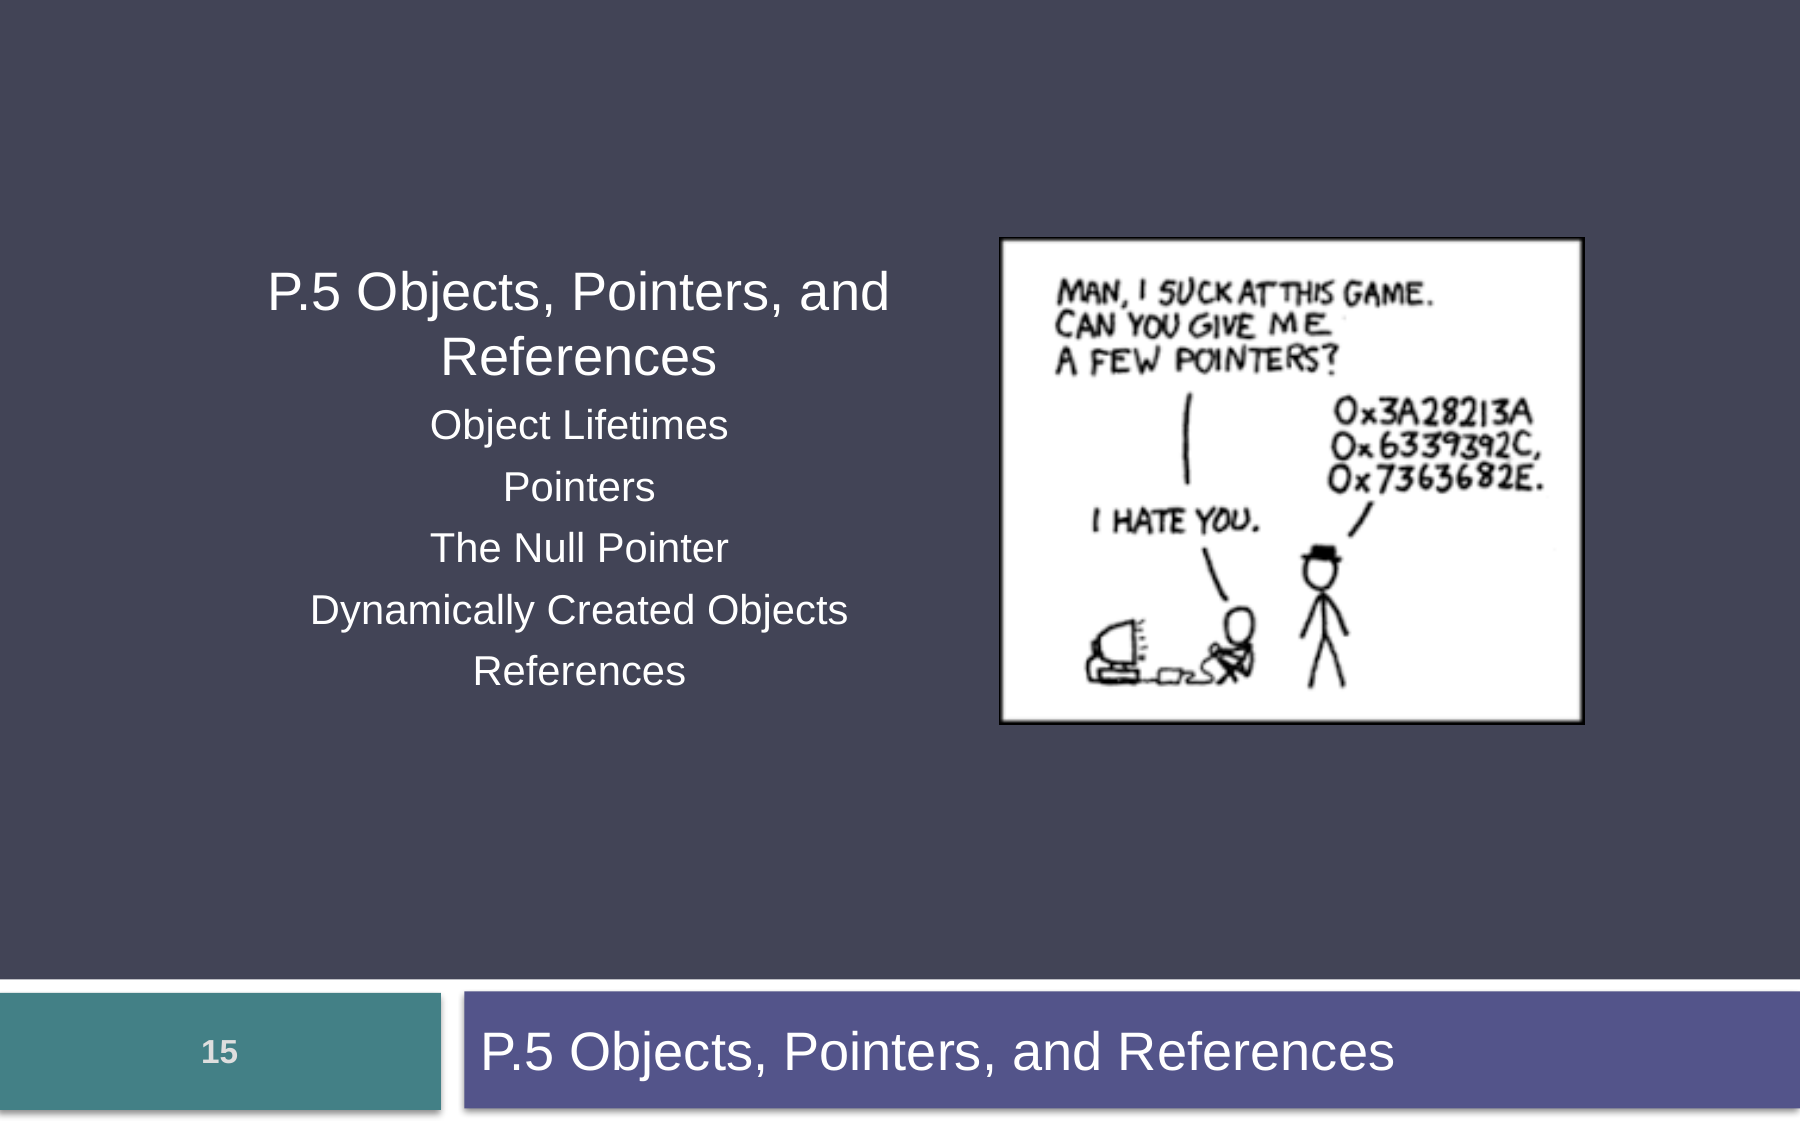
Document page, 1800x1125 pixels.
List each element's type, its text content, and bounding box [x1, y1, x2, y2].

picture [999, 237, 1586, 726]
text_box P.5 Objects, Pointers, and References Object Lifetimes Pointers The Null Pointer Dynamically Created Objects References [199, 50, 960, 900]
subtitle P.5 Objects, Pointers, and References [464, 992, 1786, 1106]
slide_number 15 [137, 1018, 302, 1082]
